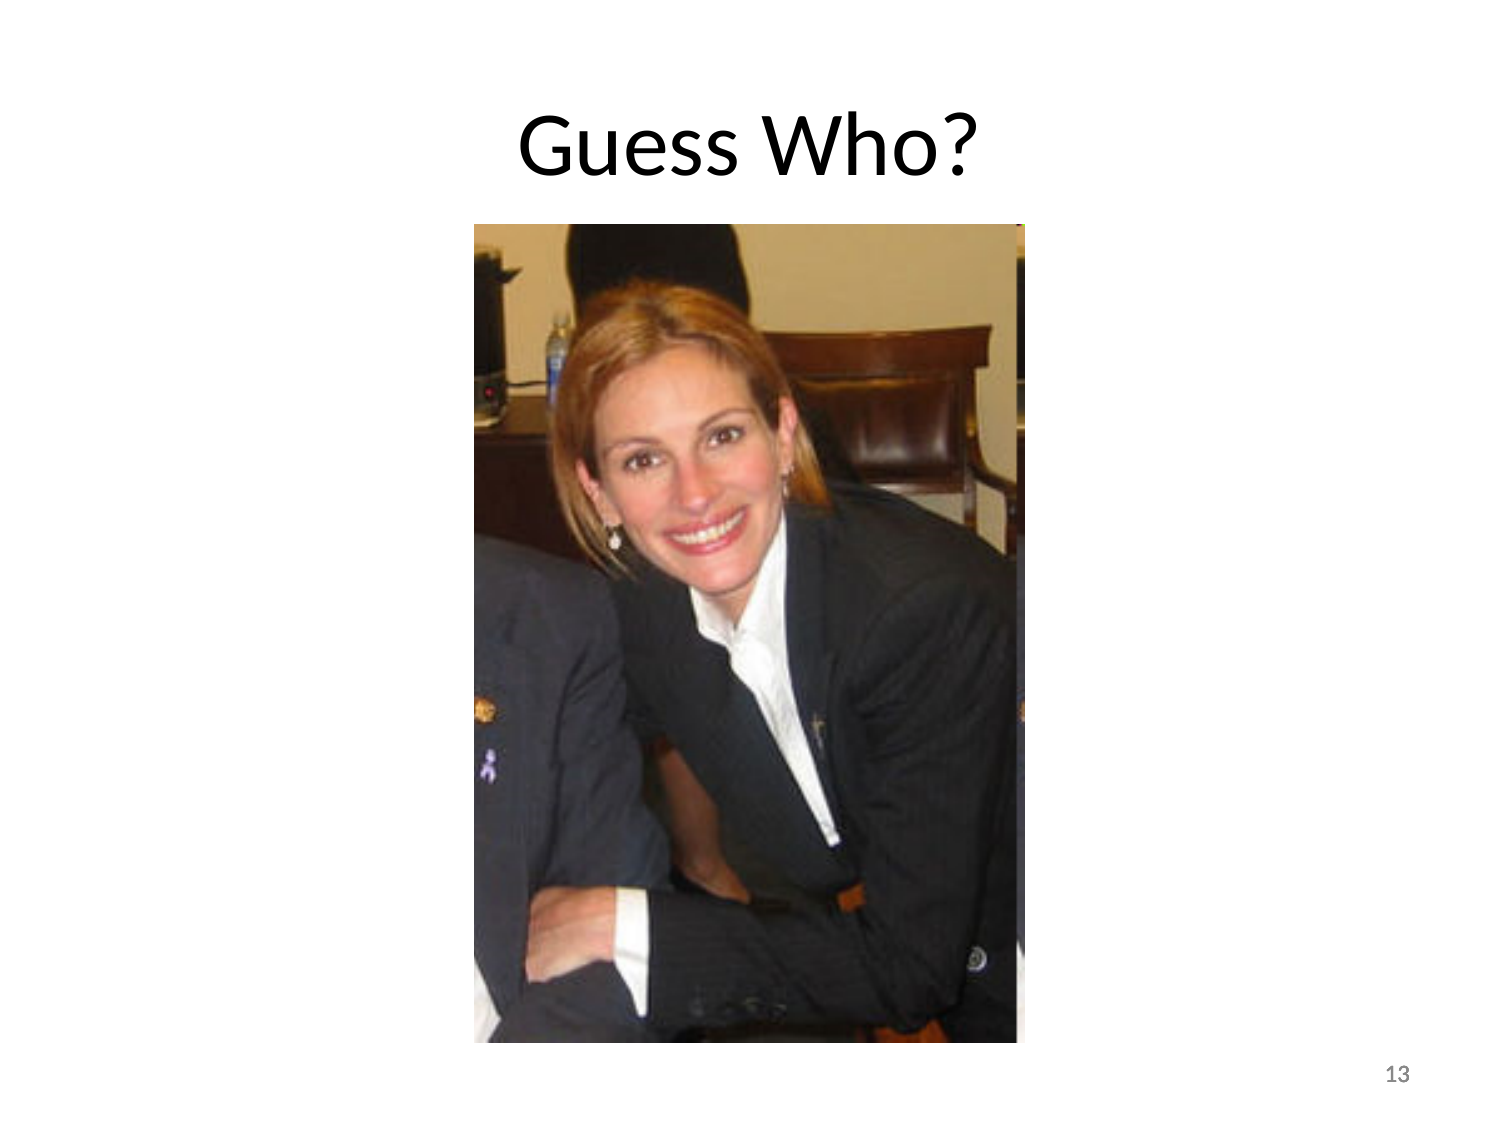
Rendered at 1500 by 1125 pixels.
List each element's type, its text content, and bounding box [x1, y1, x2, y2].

title Guess Who? [75, 45, 1425, 233]
text_box 13 [1074, 1042, 1425, 1103]
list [474, 224, 1026, 1043]
